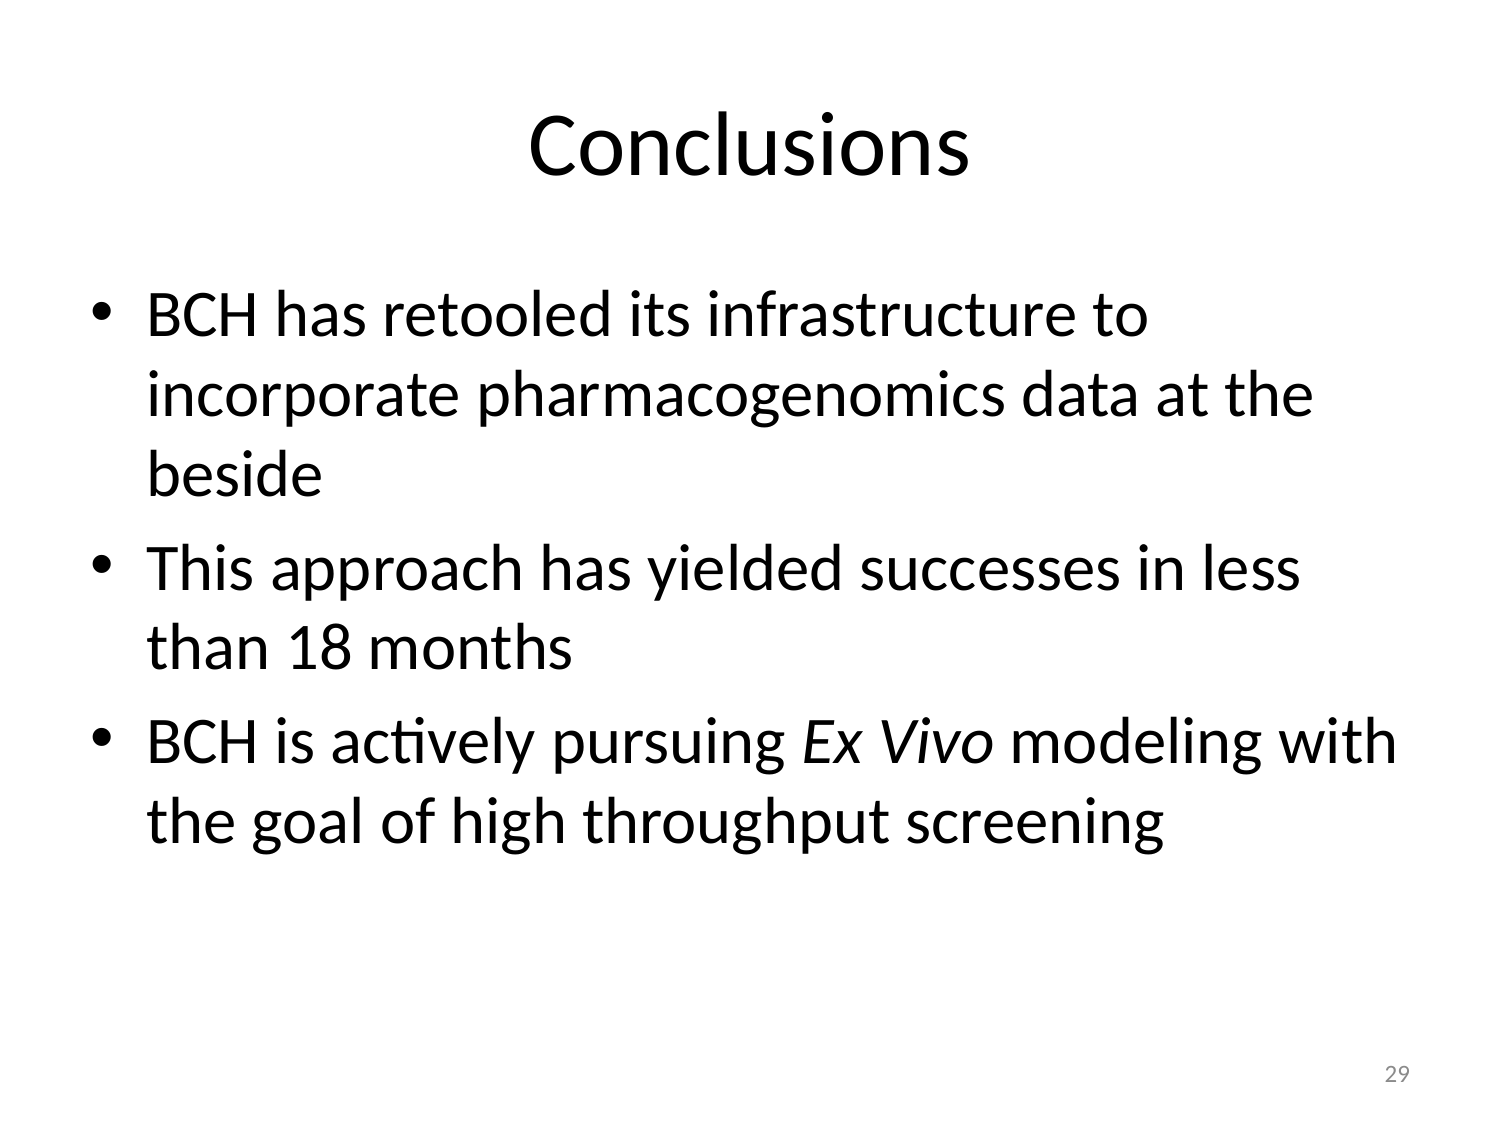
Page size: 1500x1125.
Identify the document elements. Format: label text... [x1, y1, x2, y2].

list BCH has retooled its infrastructure to incorporate pharmacogenomics data at the beside This approach has yielded successes in less than 18 months BCH is actively pursuing Ex Vivo modeling with the goal of high throughput screening [75, 262, 1425, 1005]
slide_number 29 [1074, 1042, 1425, 1103]
title Conclusions [75, 45, 1425, 233]
